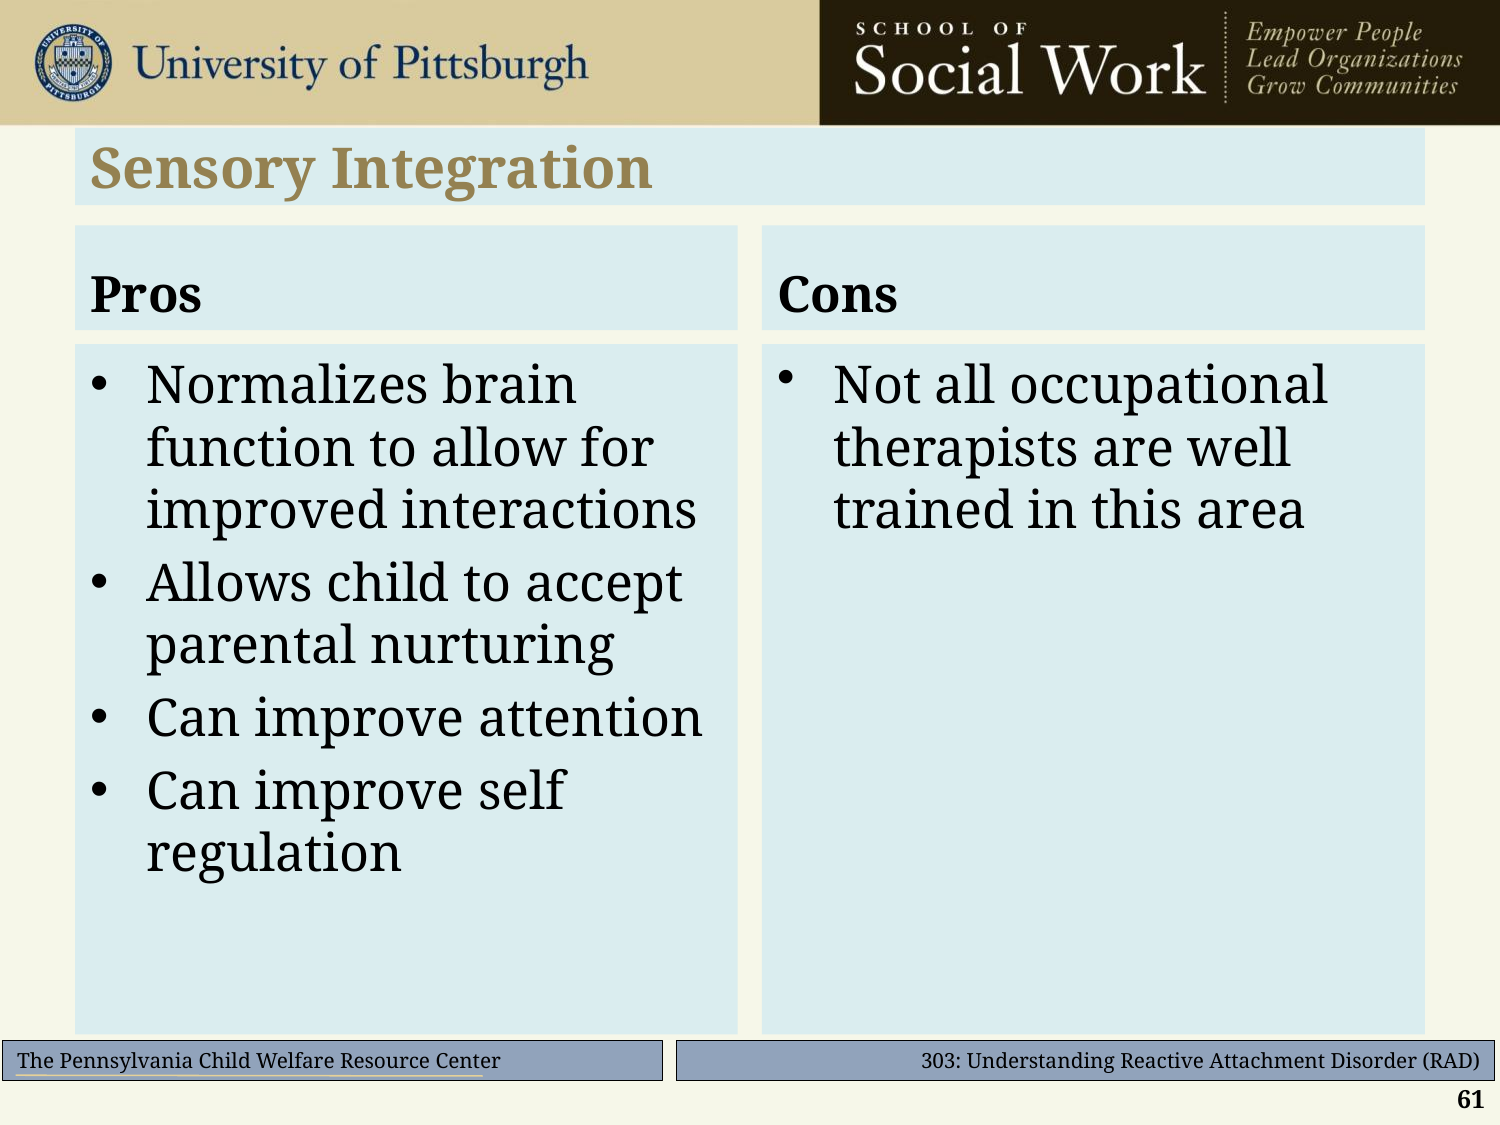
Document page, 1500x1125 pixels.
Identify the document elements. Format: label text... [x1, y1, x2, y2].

picture [0, 0, 1500, 1125]
slide_number 61 [1332, 1085, 1500, 1117]
title Sensory Integration [74, 127, 1426, 206]
list Not all occupational therapists are well trained in this area [761, 343, 1426, 1035]
list Cons [761, 225, 1426, 331]
list Normalizes brain function to allow for improved interactions Allows child to accept parental nurturing Can improve attention Can improve self regulation [74, 343, 738, 1035]
list Pros [74, 225, 738, 331]
